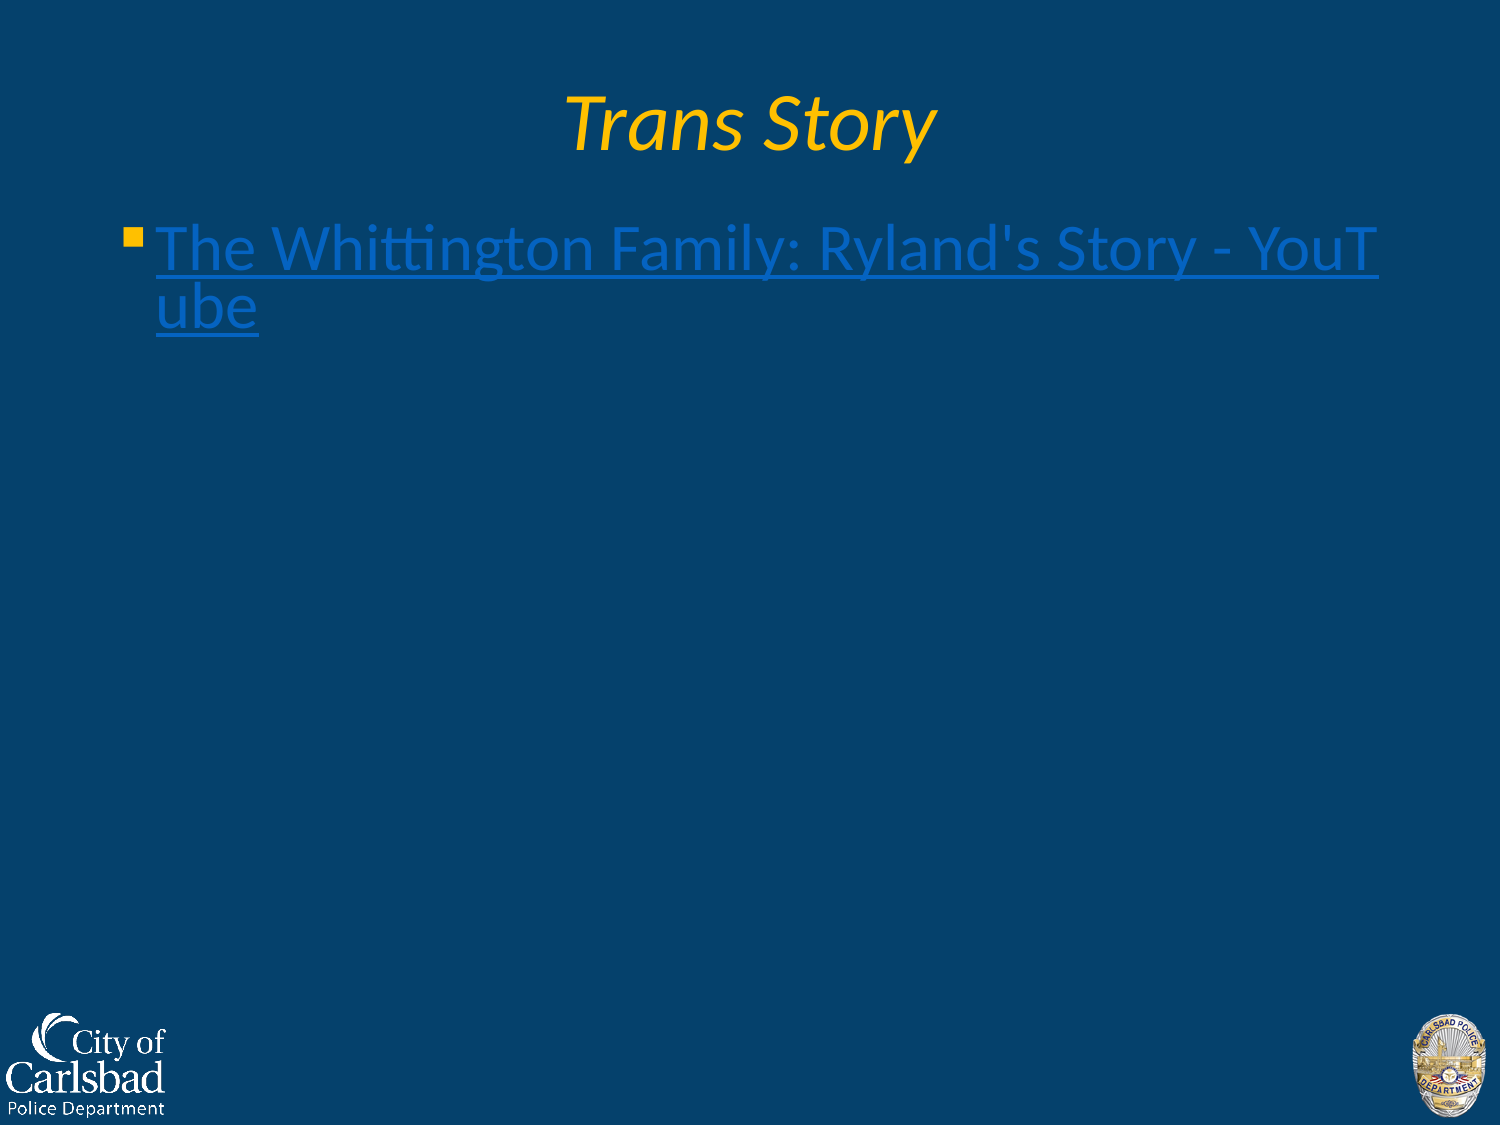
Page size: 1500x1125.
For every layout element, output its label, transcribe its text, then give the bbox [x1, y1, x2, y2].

title Trans Story [103, 59, 1397, 188]
list The Whittington Family: Ryland's Story - YouTube [103, 205, 1397, 1008]
picture [1412, 1013, 1486, 1118]
picture [6, 1013, 166, 1118]
